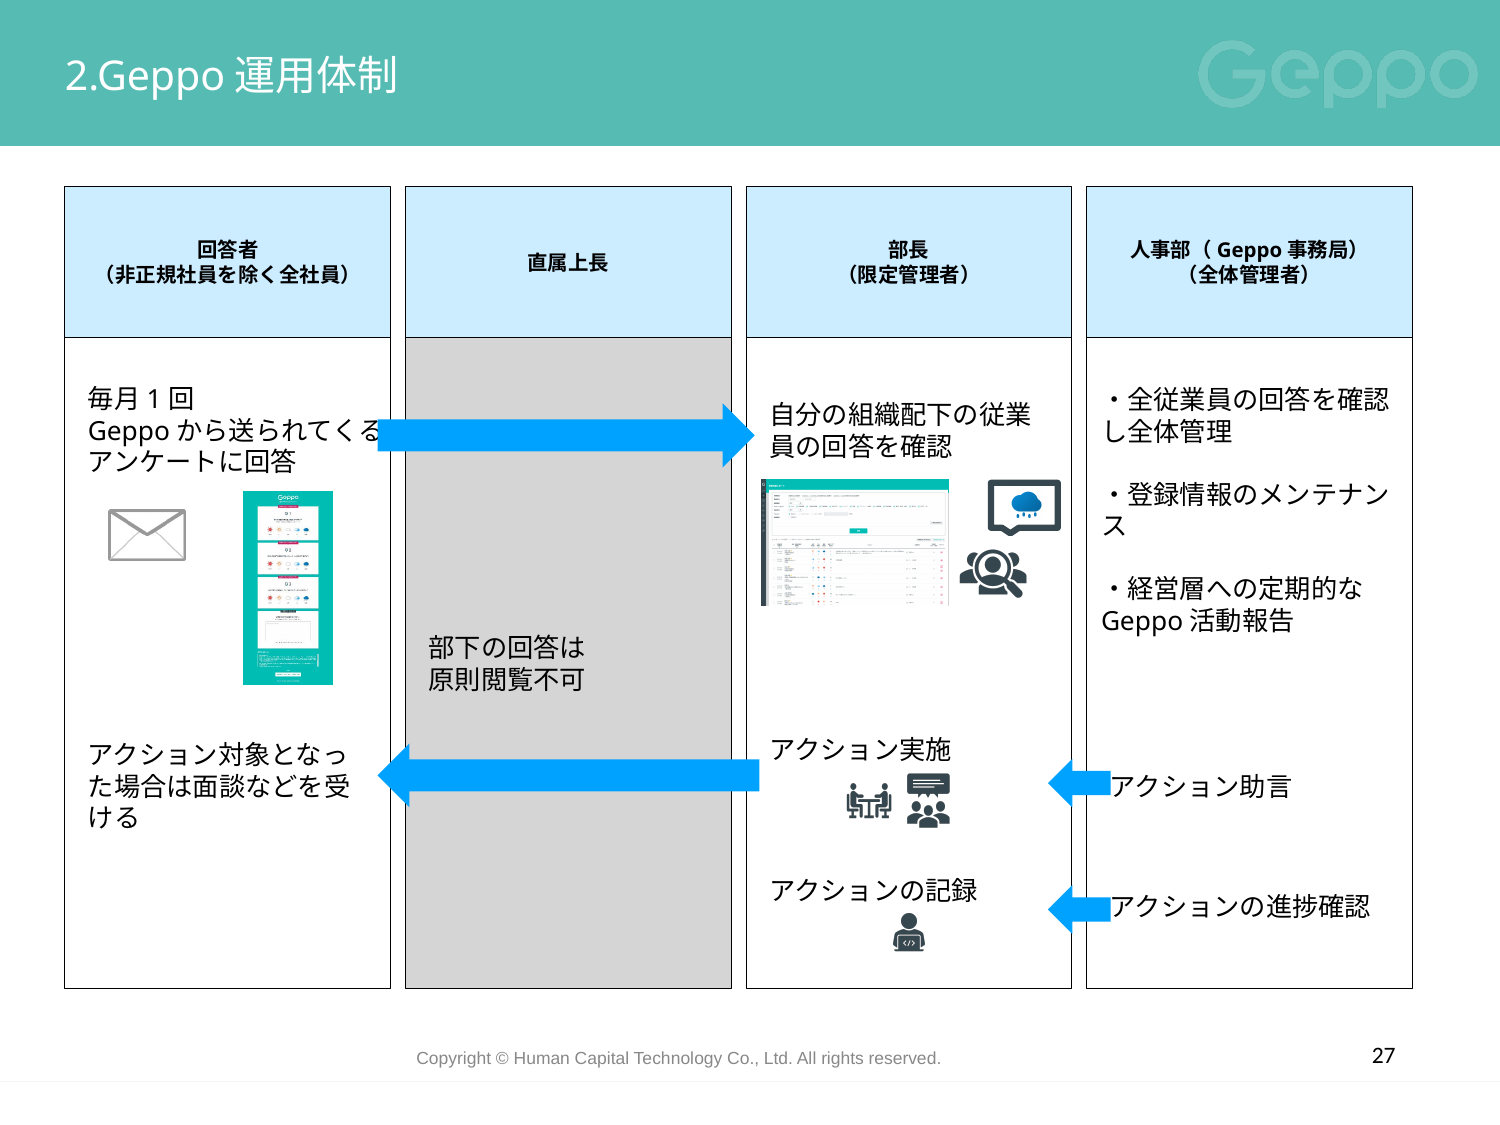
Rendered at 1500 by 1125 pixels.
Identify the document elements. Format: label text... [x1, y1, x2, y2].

text_box 回答者 （非正規社員を除く全社員） [63, 185, 393, 335]
picture [954, 535, 1031, 612]
text_box [403, 792, 733, 991]
picture [108, 509, 186, 561]
text_box [403, 452, 733, 759]
text_box アクションの進捗確認 [1103, 883, 1396, 927]
picture [760, 479, 949, 606]
text_box [63, 335, 393, 991]
title 2.Geppo運用体制 [64, 48, 614, 100]
text_box [1085, 335, 1415, 991]
text_box [377, 403, 755, 468]
text_box 直属上長 [403, 185, 733, 335]
text_box アクション助言 [1103, 763, 1396, 807]
text_box [377, 743, 760, 808]
text_box 自分の組織配下の従業員の回答を確認 [763, 392, 1055, 468]
text_box ・全従業員の回答を確認し全体管理 ・登録情報のメンテナンス ・経営層への定期的なGeppo活動報告 [1095, 377, 1404, 642]
picture [885, 906, 933, 954]
text_box [988, 480, 1060, 535]
text_box アクションの記録 [763, 867, 1055, 912]
text_box [744, 335, 1074, 991]
text_box [403, 335, 733, 419]
text_box アクション対象となった場合は面談などを受ける [82, 732, 374, 839]
text_box アクション実施 [763, 727, 1055, 771]
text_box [841, 767, 956, 833]
picture [1009, 484, 1043, 518]
text_box 部下の回答は 原則閲覧不可 [422, 625, 714, 701]
text_box 毎月1回 Geppoから送られてくる アンケートに回答 [82, 376, 397, 483]
picture [243, 491, 333, 686]
text_box [1047, 885, 1111, 934]
text_box 部長 （限定管理者） [744, 185, 1074, 335]
text_box [1047, 758, 1111, 808]
text_box 人事部（Geppo事務局） （全体管理者） [1085, 185, 1415, 335]
